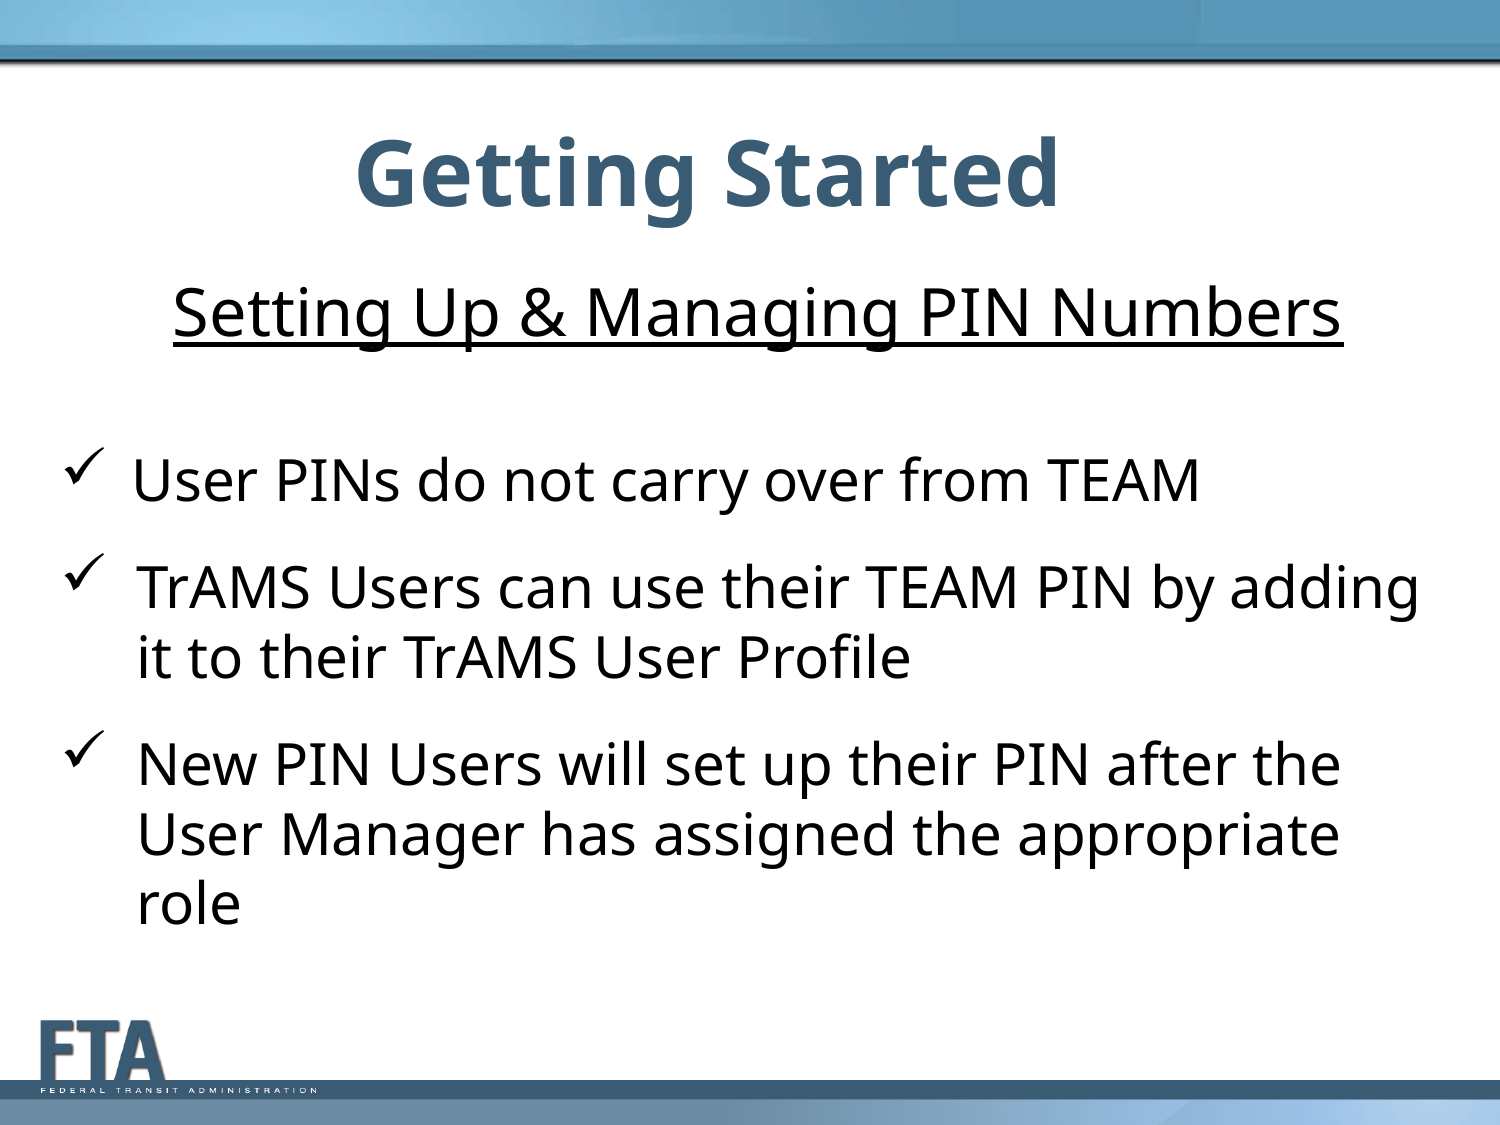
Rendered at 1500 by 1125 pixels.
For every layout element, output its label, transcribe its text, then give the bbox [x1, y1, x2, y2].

list Setting Up & Managing PIN Numbers User PINs do not carry over from TEAM TrAMS Users can use their TEAM PIN by adding it to their TrAMS User Profile New PIN Users will set up their PIN after the User Manager has assigned the appropriate role [44, 262, 1472, 1006]
text_box Getting Started [229, 107, 1187, 233]
picture [0, 1013, 1500, 1125]
picture [0, 0, 1500, 72]
